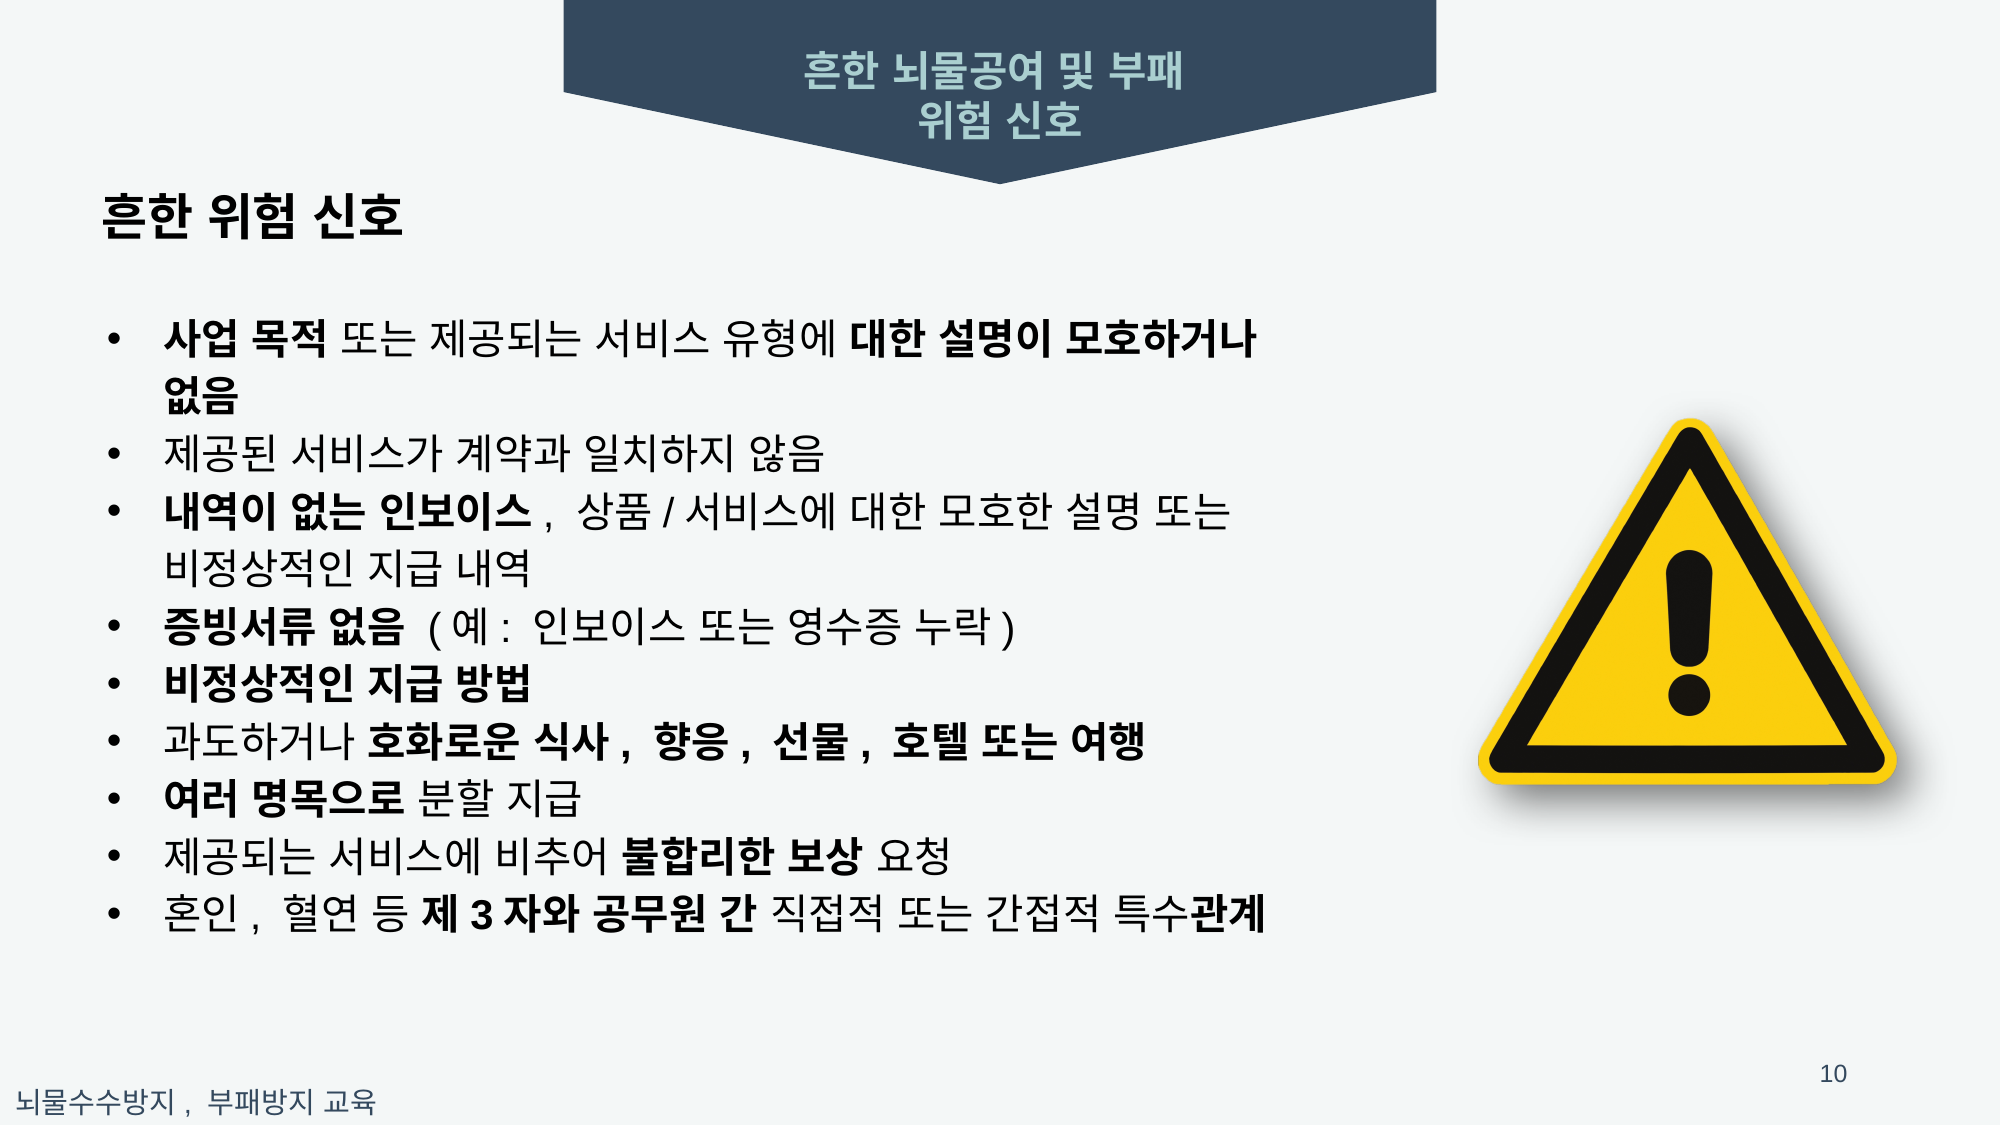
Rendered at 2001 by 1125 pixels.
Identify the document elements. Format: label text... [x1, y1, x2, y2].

picture [1444, 362, 1931, 849]
text_box 흔한 뇌물공여 및 부패 위험 신호 [446, 36, 1554, 113]
text_box 흔한 위험 신호 사업 목적 또는 제공되는 서비스 유형에 대한 설명이 모호하거나 없음 제공된 서비스가 계약과 일치하지 않음 내역이 없는 인보이스, 상품/서비스에 대한 모호한 설명 또는 비정상적인 지급 내역 증빙서류 없음 (예: 인보이스 또는 영수증 누락) 비정상적인 지급 방법 과도하거나 호화로운 식사, 향응, 선물, 호텔 또는 여행 여러 명목으로 분할 지급 제공되는 서비스에 비추어 불합리한 보상 요청 혼인, 혈연 등 제3자와 공무원 간 직접적 또는 간접적 특수관계 [44, 322, 1352, 776]
slide_number 10 [1412, 1042, 1863, 1103]
